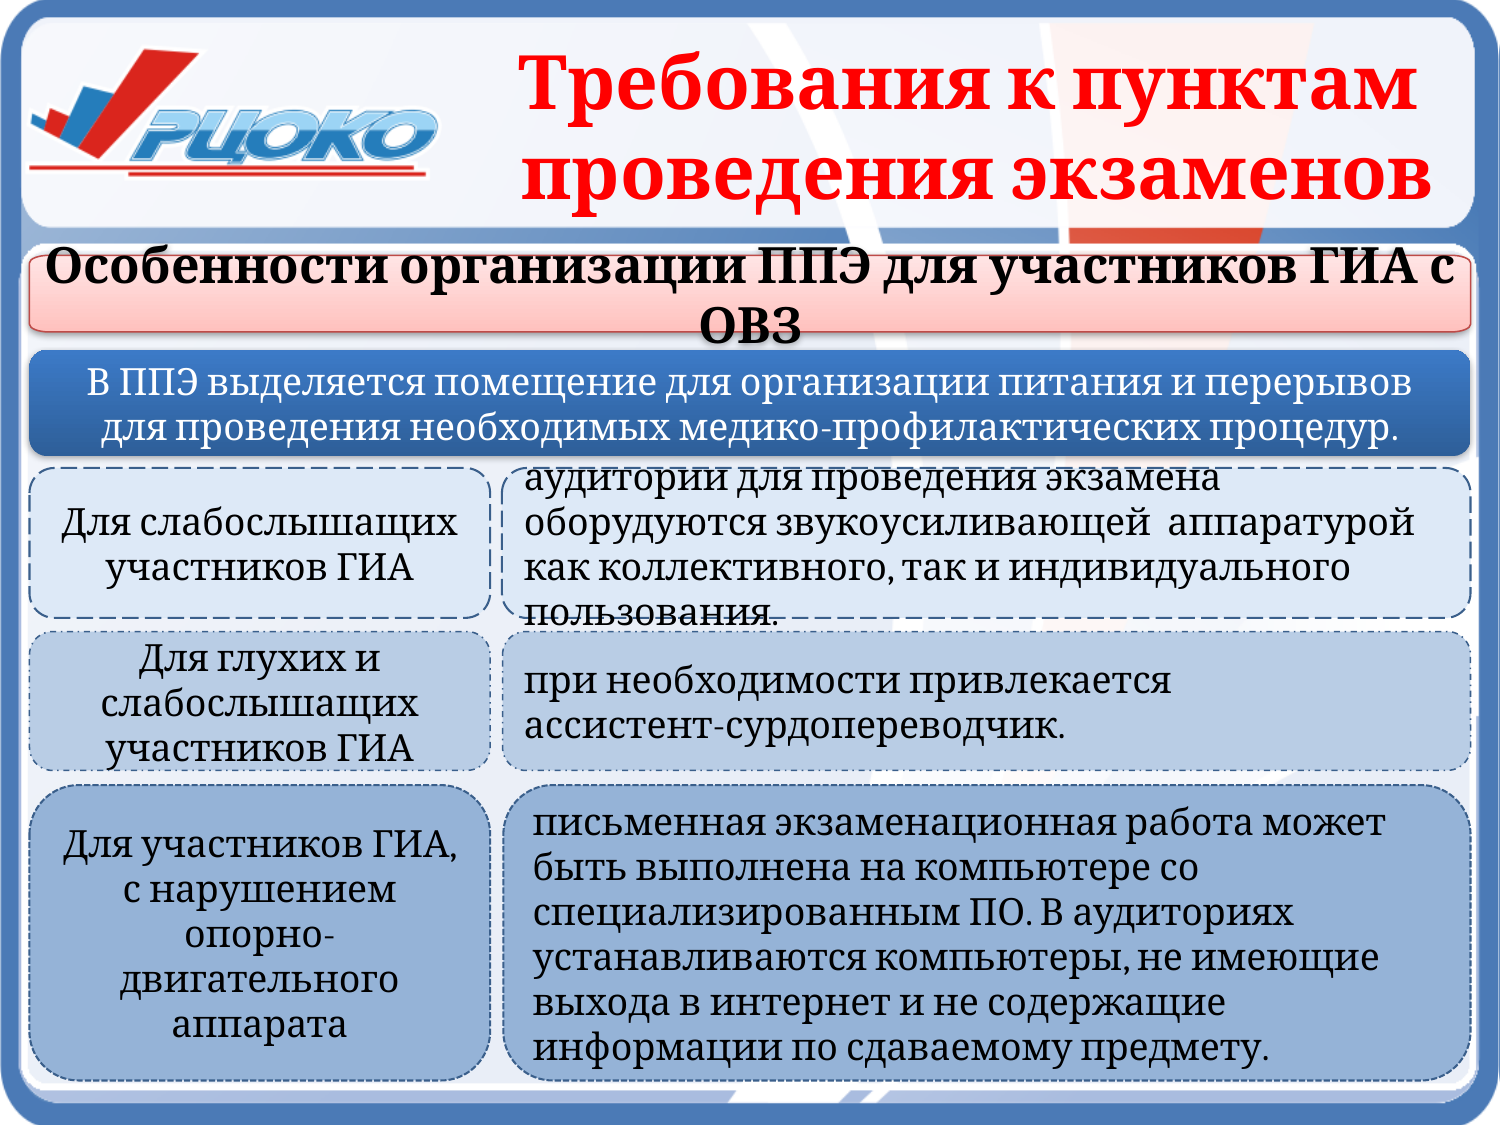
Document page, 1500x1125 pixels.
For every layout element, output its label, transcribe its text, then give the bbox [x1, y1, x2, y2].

text_box Для глухих и слабослышащих участников ГИА [27, 629, 493, 773]
text_box Для слабослышащих участников ГИА [27, 465, 493, 621]
text_box письменная экзаменационная работа может быть выполнена на компьютере со специализированным ПО. В аудиториях устанавливаются компьютеры, не имеющие выхода в интернет и не содержащие информации по сдаваемому предмету. [501, 782, 1473, 1083]
text_box Требования к пунктам проведения экзаменов [100, 30, 1451, 219]
text_box В ППЭ выделяется помещение для организации питания и перерывов для проведения необходимых медико-профилактических процедур. [29, 349, 1471, 457]
picture [0, 0, 1500, 1125]
text_box Особенности организации ППЭ для участников ГИА с ОВЗ [28, 254, 1472, 333]
text_box при необходимости привлекается ассистент-сурдопереводчик. [500, 629, 1473, 773]
text_box Для участников ГИА, с нарушением опорно-двигательного аппарата [27, 782, 493, 1083]
text_box аудитории для проведения экзамена оборудуются звукоусиливающей аппаратурой как коллективного, так и индивидуального пользования. [499, 465, 1473, 621]
